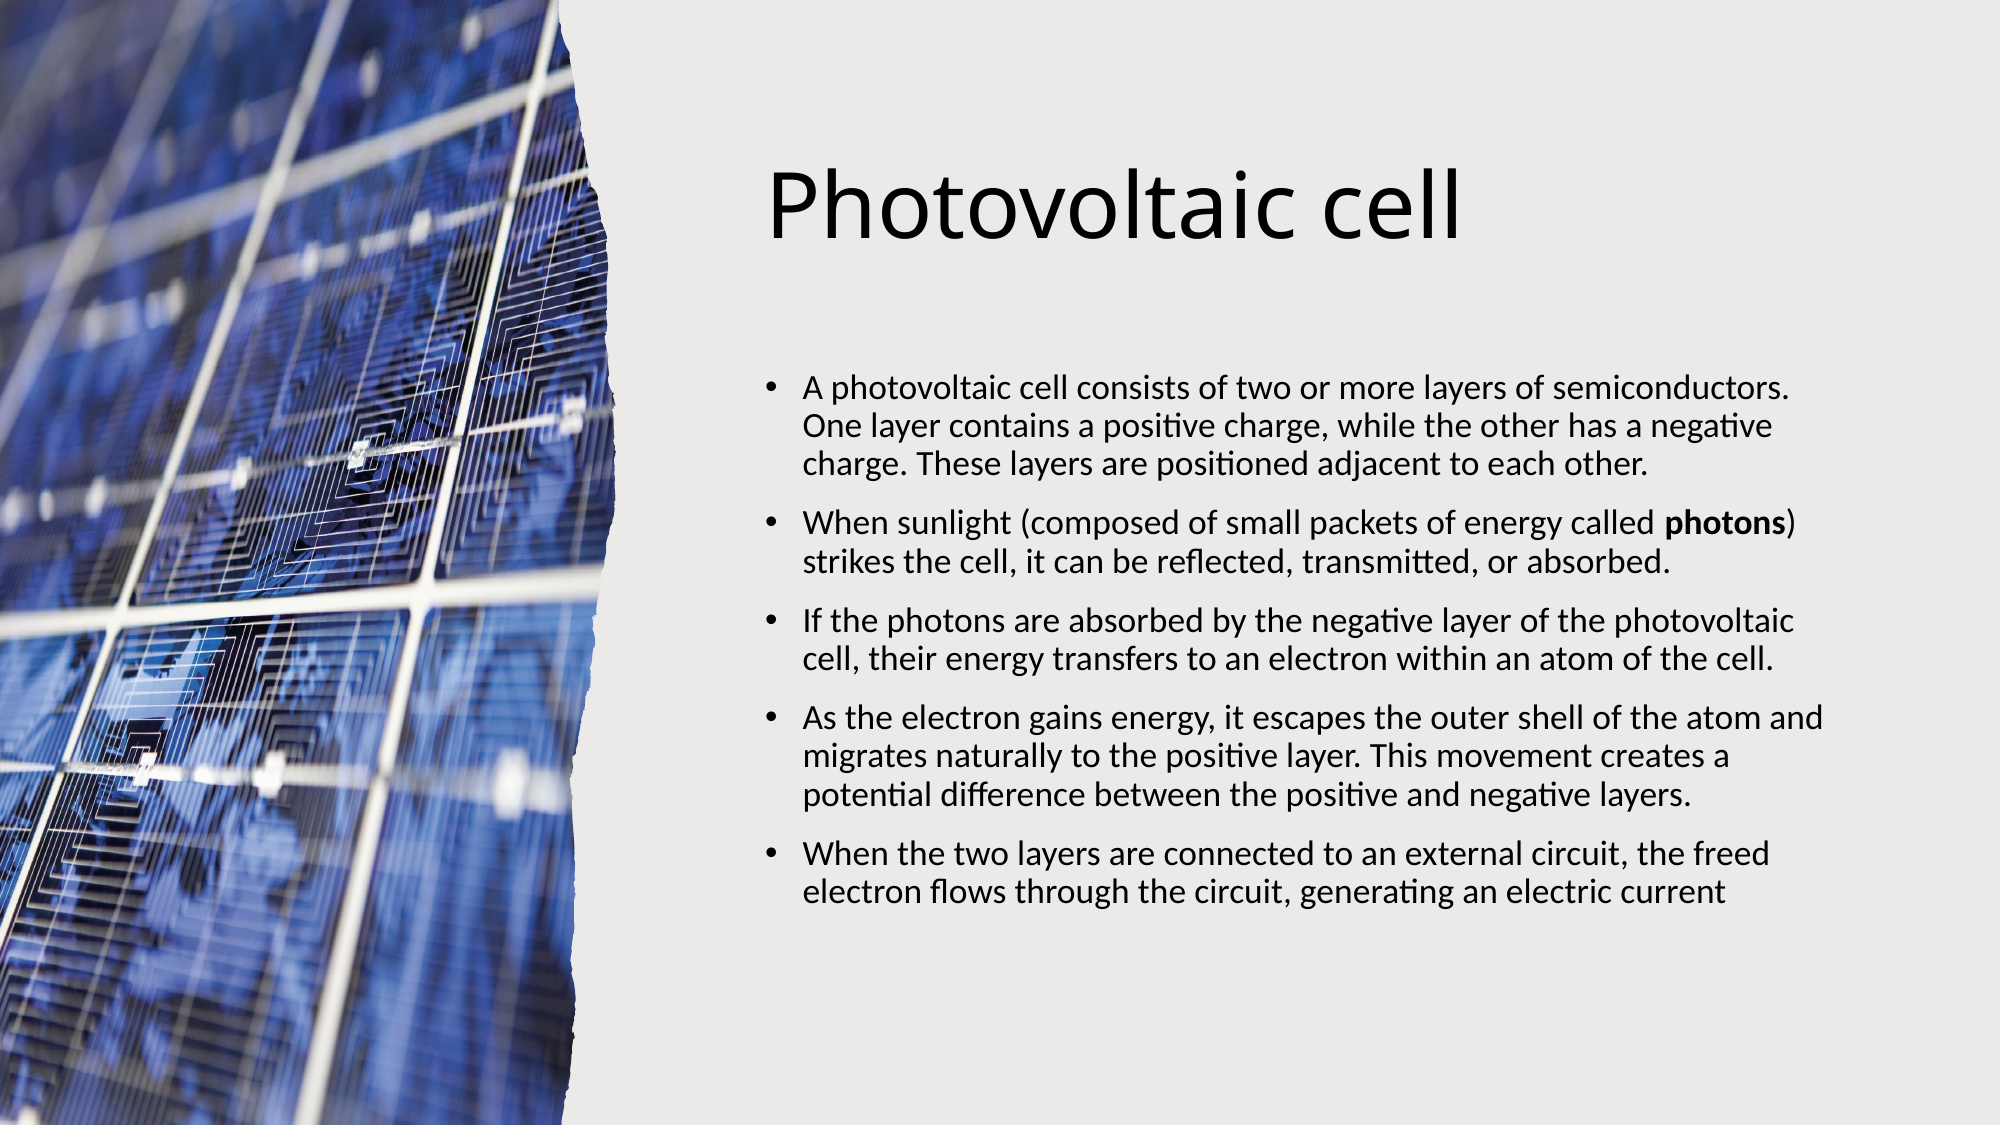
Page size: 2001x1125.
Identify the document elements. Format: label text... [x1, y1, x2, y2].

list A photovoltaic cell consists of two or more layers of semiconductors. One layer contains a positive charge, while the other has a negative charge. These layers are positioned adjacent to each other. When sunlight (composed of small packets of energy called photons) strikes the cell, it can be reflected, transmitted, or absorbed. If the photons are absorbed by the negative layer of the photovoltaic cell, their energy transfers to an electron within an atom of the cell. As the electron gains energy, it escapes the outer shell of the atom and migrates naturally to the positive layer. This movement creates a potential difference between the positive and negative layers. When the two layers are connected to an external circuit, the freed electron flows through the circuit, generating an electric current [750, 361, 1863, 1002]
text_box [616, 0, 2000, 1125]
title Photovoltaic cell [750, 98, 1863, 319]
picture [0, 0, 616, 1125]
